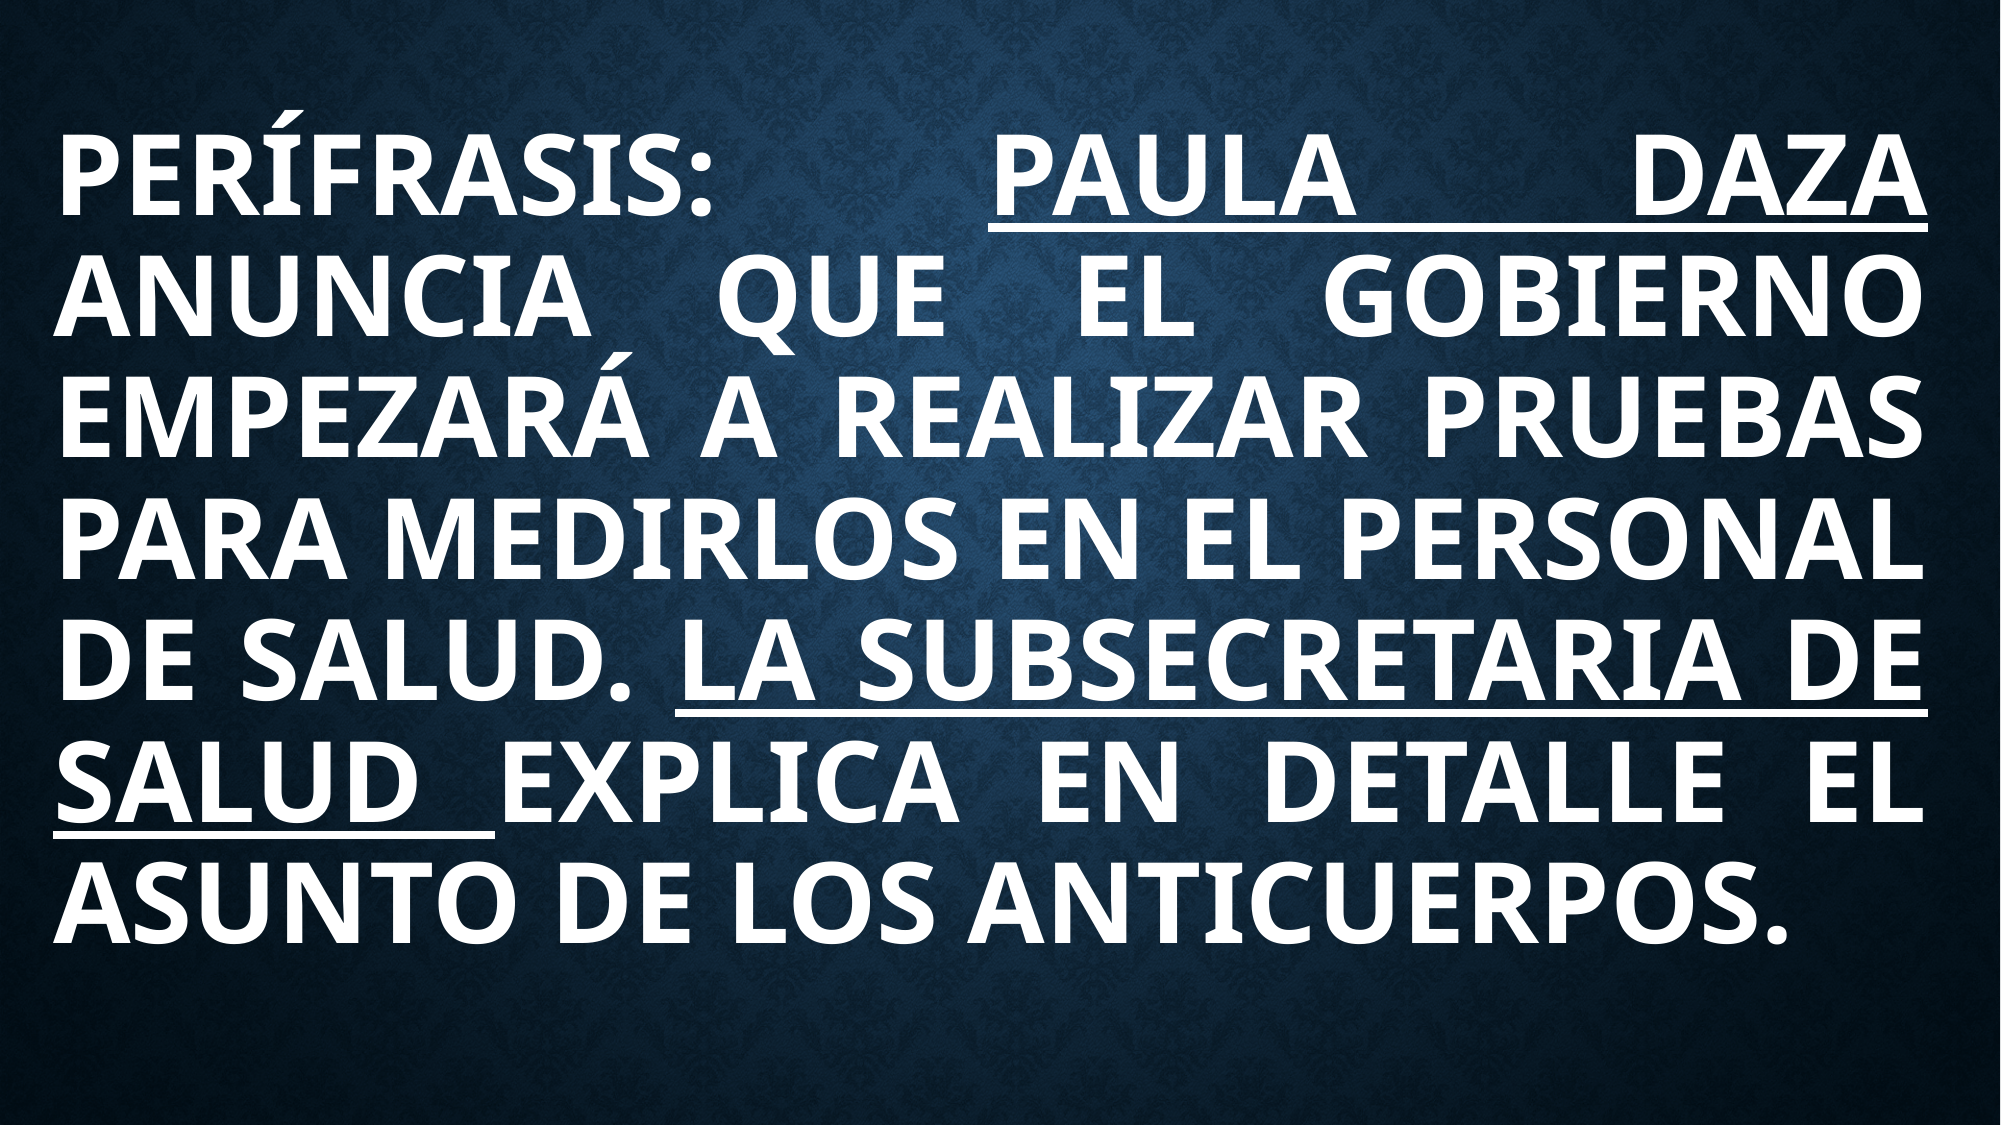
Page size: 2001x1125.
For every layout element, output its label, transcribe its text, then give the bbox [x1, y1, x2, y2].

title PERÍFRASIS: paula daza anuncia que el gobierno empezará a realizar pruebas PARA MEDIRLOS EN EL PERSONAL DE SALUD. LA SUBSECRETARIA DE SALUD EXPLICA EN DETALLE EL ASUNTO DE LOS ANTICUERPOS. [38, 33, 1944, 1053]
